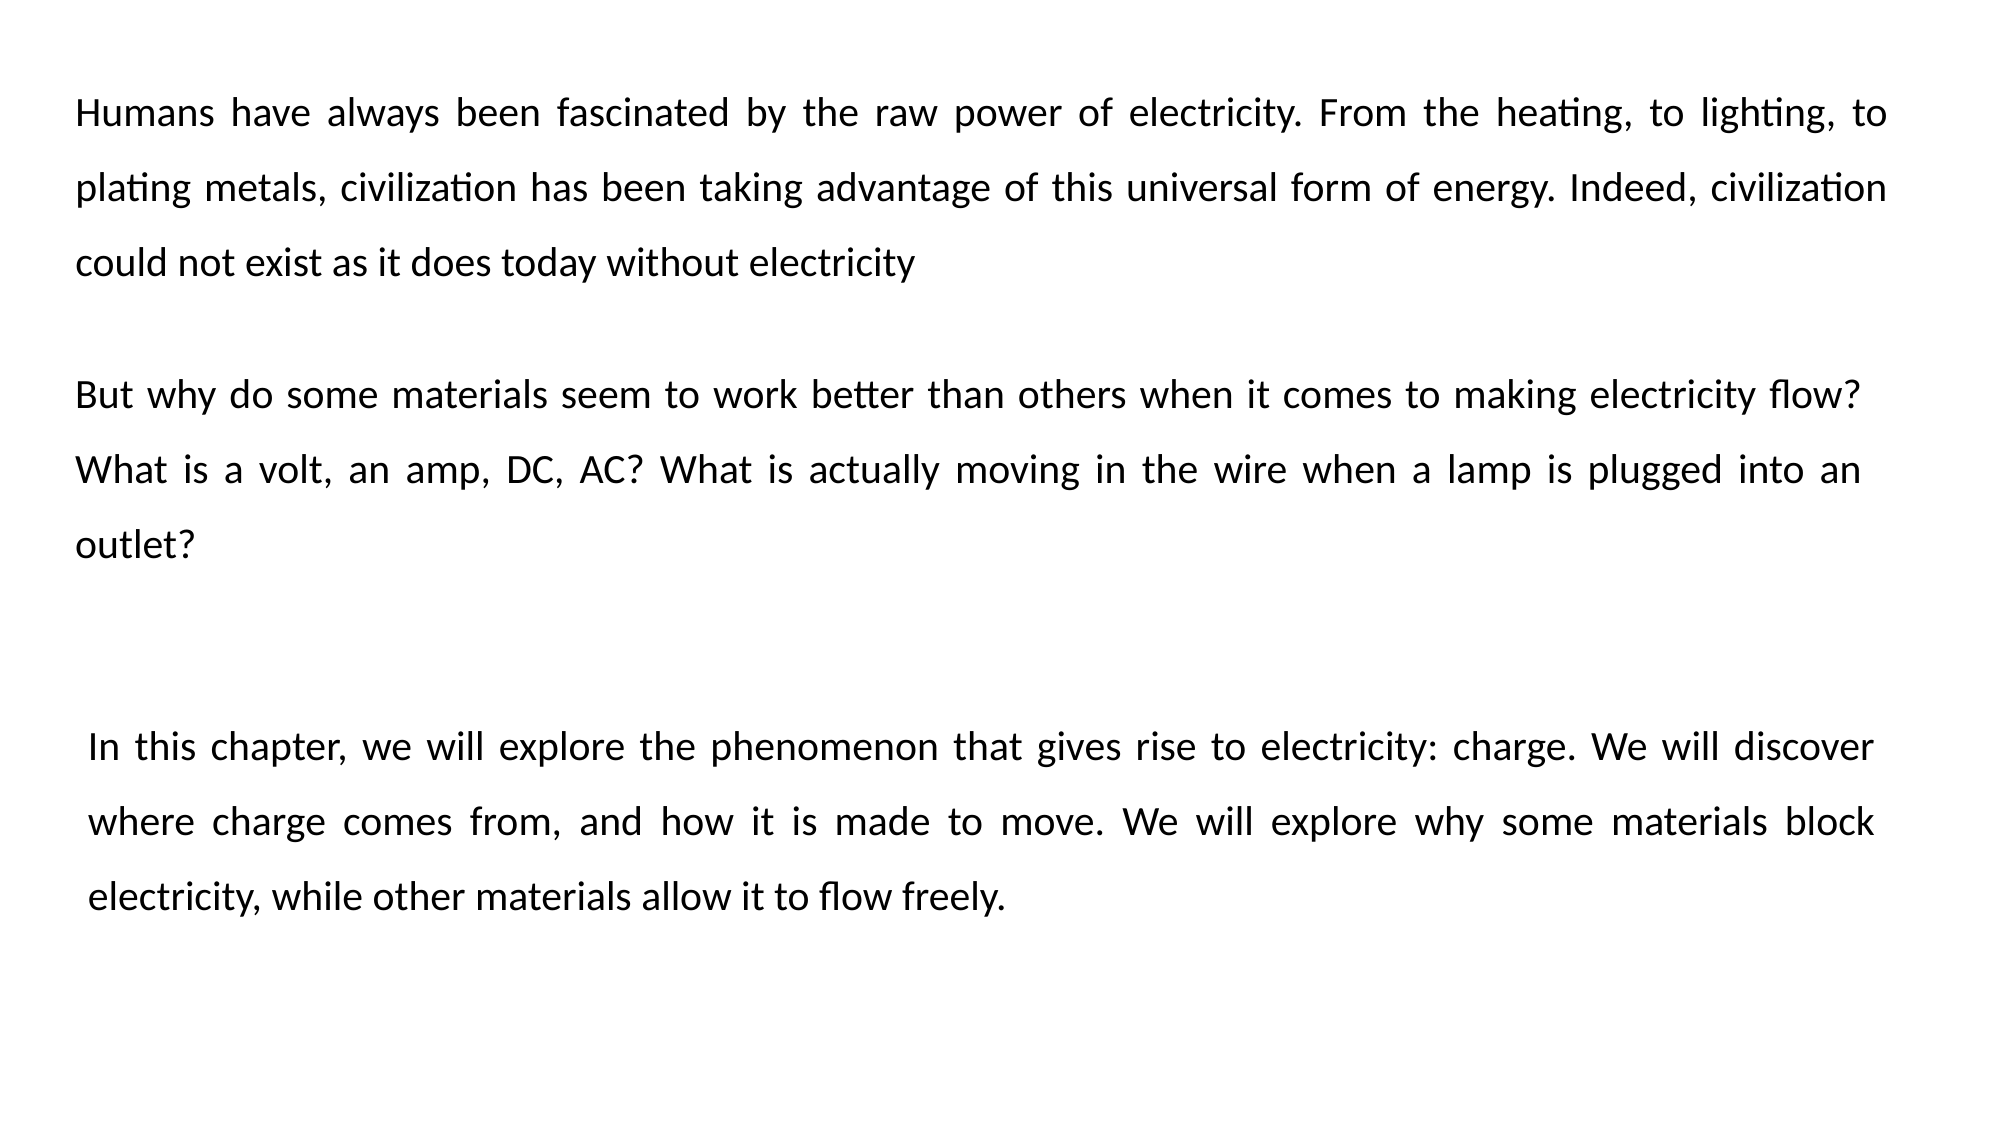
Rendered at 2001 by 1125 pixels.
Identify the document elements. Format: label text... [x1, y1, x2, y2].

text_box But why do some materials seem to work better than others when it comes to making electricity flow? What is a volt, an amp, DC, AC? What is actually moving in the wire when a lamp is plugged into an outlet? [60, 334, 1879, 575]
text_box In this chapter, we will explore the phenomenon that gives rise to electricity: charge. We will discover where charge comes from, and how it is made to move. We will explore why some materials block electricity, while other materials allow it to flow freely. [73, 686, 1891, 927]
text_box Humans have always been fascinated by the raw power of electricity. From the heating, to lighting, to plating metals, civilization has been taking advantage of this universal form of energy. Indeed, civilization could not exist as it does today without electricity [60, 52, 1904, 293]
